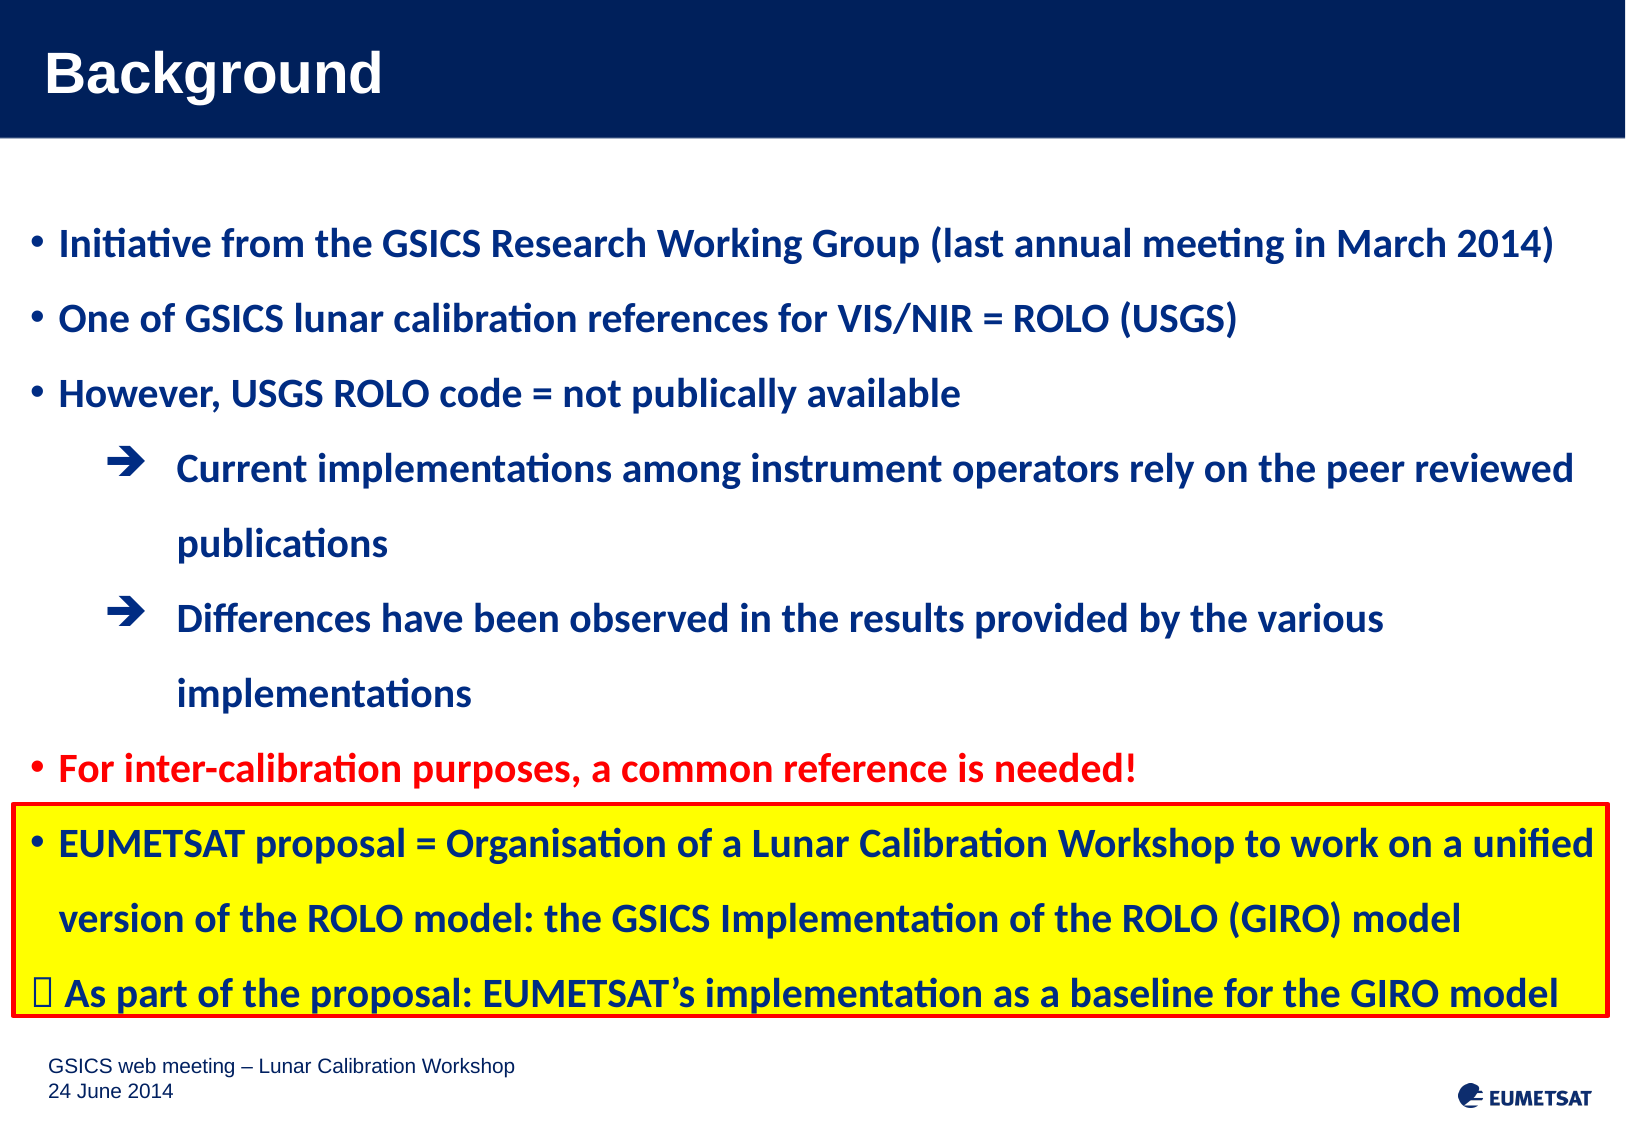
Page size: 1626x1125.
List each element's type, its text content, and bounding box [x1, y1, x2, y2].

picture [0, 0, 1626, 1125]
text_box Initiative from the GSICS Research Working Group (last annual meeting in March 2014) One of GSICS lunar calibration references for VIS/NIR = ROLO (USGS) However, USGS ROLO code = not publically available Current implementations among instrument operators rely on the peer reviewed publications Differences have been observed in the results provided by the various implementations For inter-calibration purposes, a common reference is needed! EUMETSAT proposal = Organisation of a Lunar Calibration Workshop to work on a unified version of the ROLO model: the GSICS Implementation of the ROLO (GIRO) model  As part of the proposal: EUMETSAT’s implementation as a baseline for the GIRO model [15, 183, 1617, 1024]
title Background [0, 0, 1608, 141]
